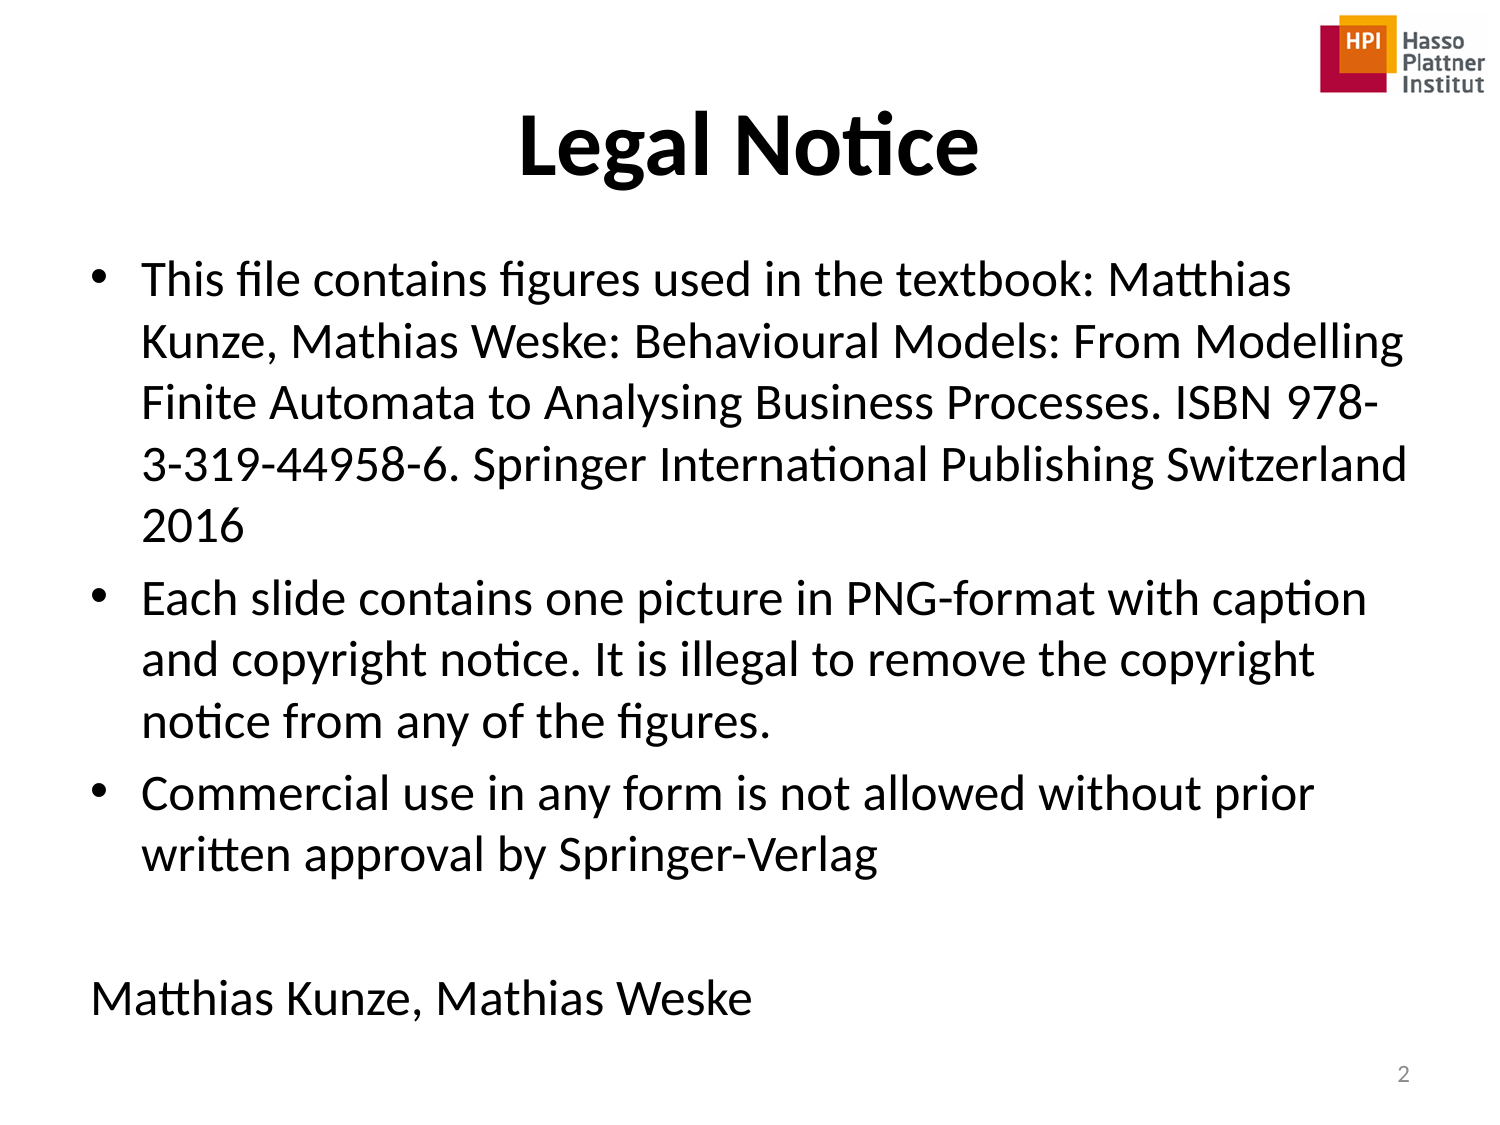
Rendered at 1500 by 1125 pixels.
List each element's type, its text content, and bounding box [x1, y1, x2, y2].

list This file contains figures used in the textbook: Matthias Kunze, Mathias Weske: Behavioural Models: From Modelling Finite Automata to Analysing Business Processes. ISBN 978-3-319-44958-6. Springer International Publishing Switzerland 2016 Each slide contains one picture in PNG-format with caption and copyright notice. It is illegal to remove the copyright notice from any of the figures. Commercial use in any form is not allowed without prior written approval by Springer-Verlag Matthias Kunze, Mathias Weske [75, 237, 1425, 1038]
slide_number 2 [1074, 1042, 1425, 1103]
title Legal Notice [75, 45, 1425, 233]
picture [1318, 12, 1488, 95]
